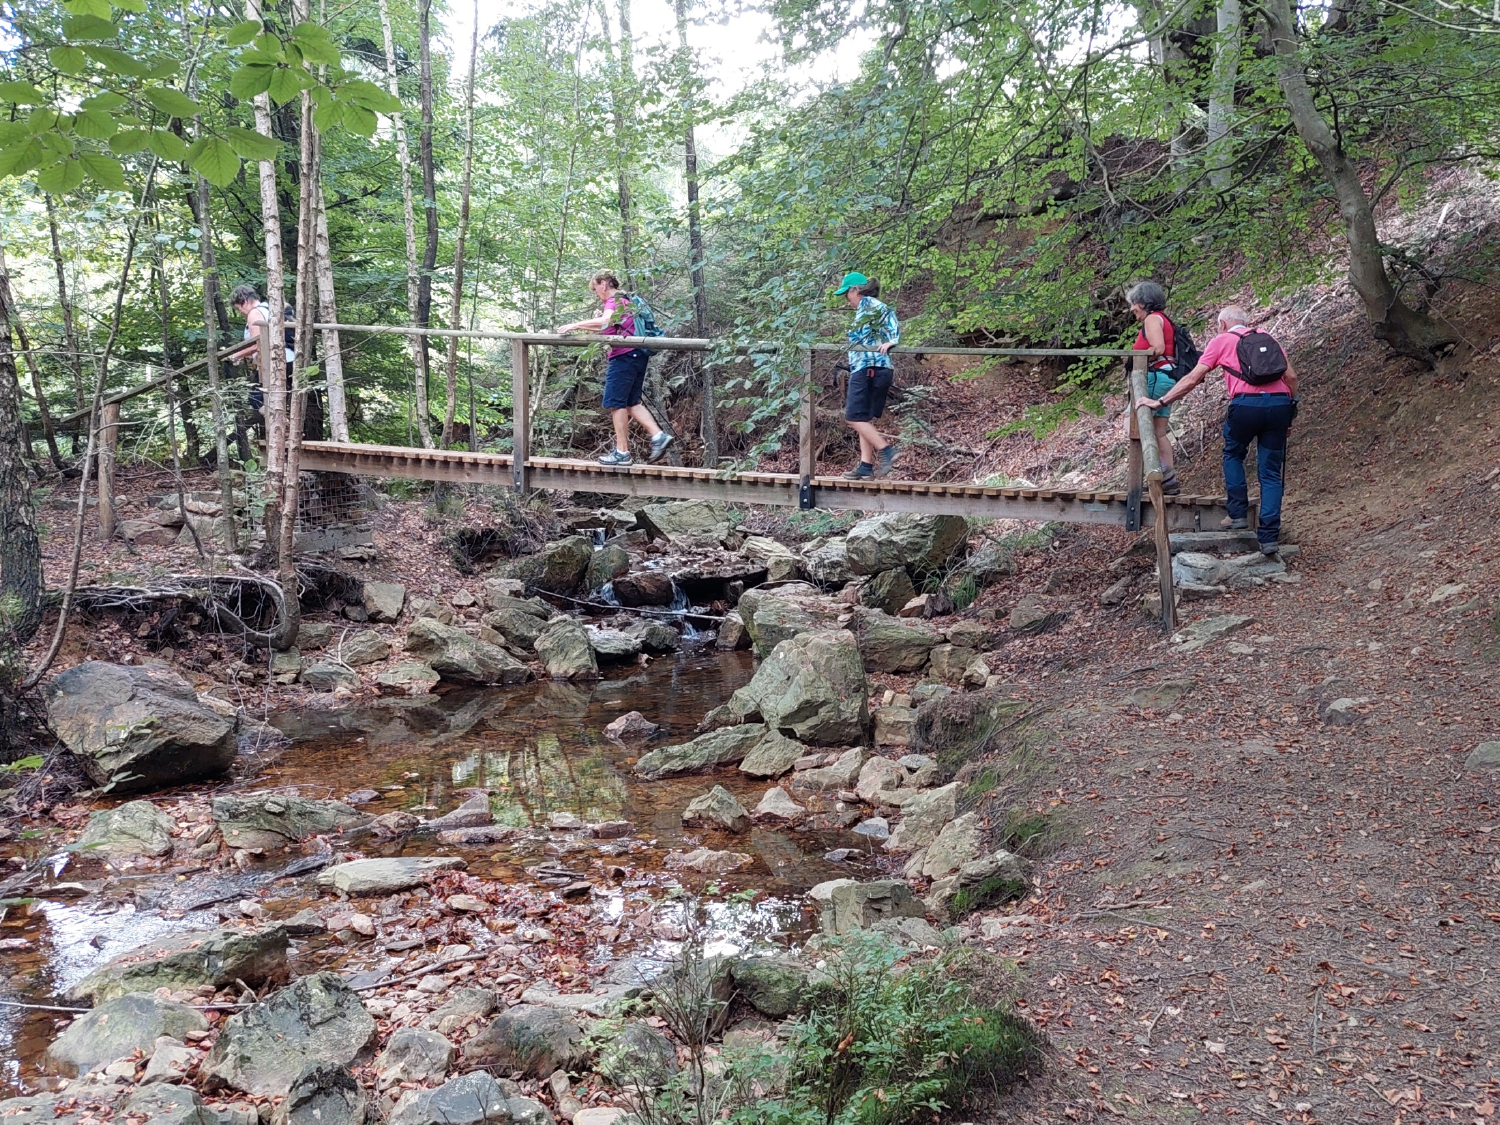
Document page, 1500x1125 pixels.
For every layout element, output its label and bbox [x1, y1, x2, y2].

list [0, 0, 1500, 1125]
